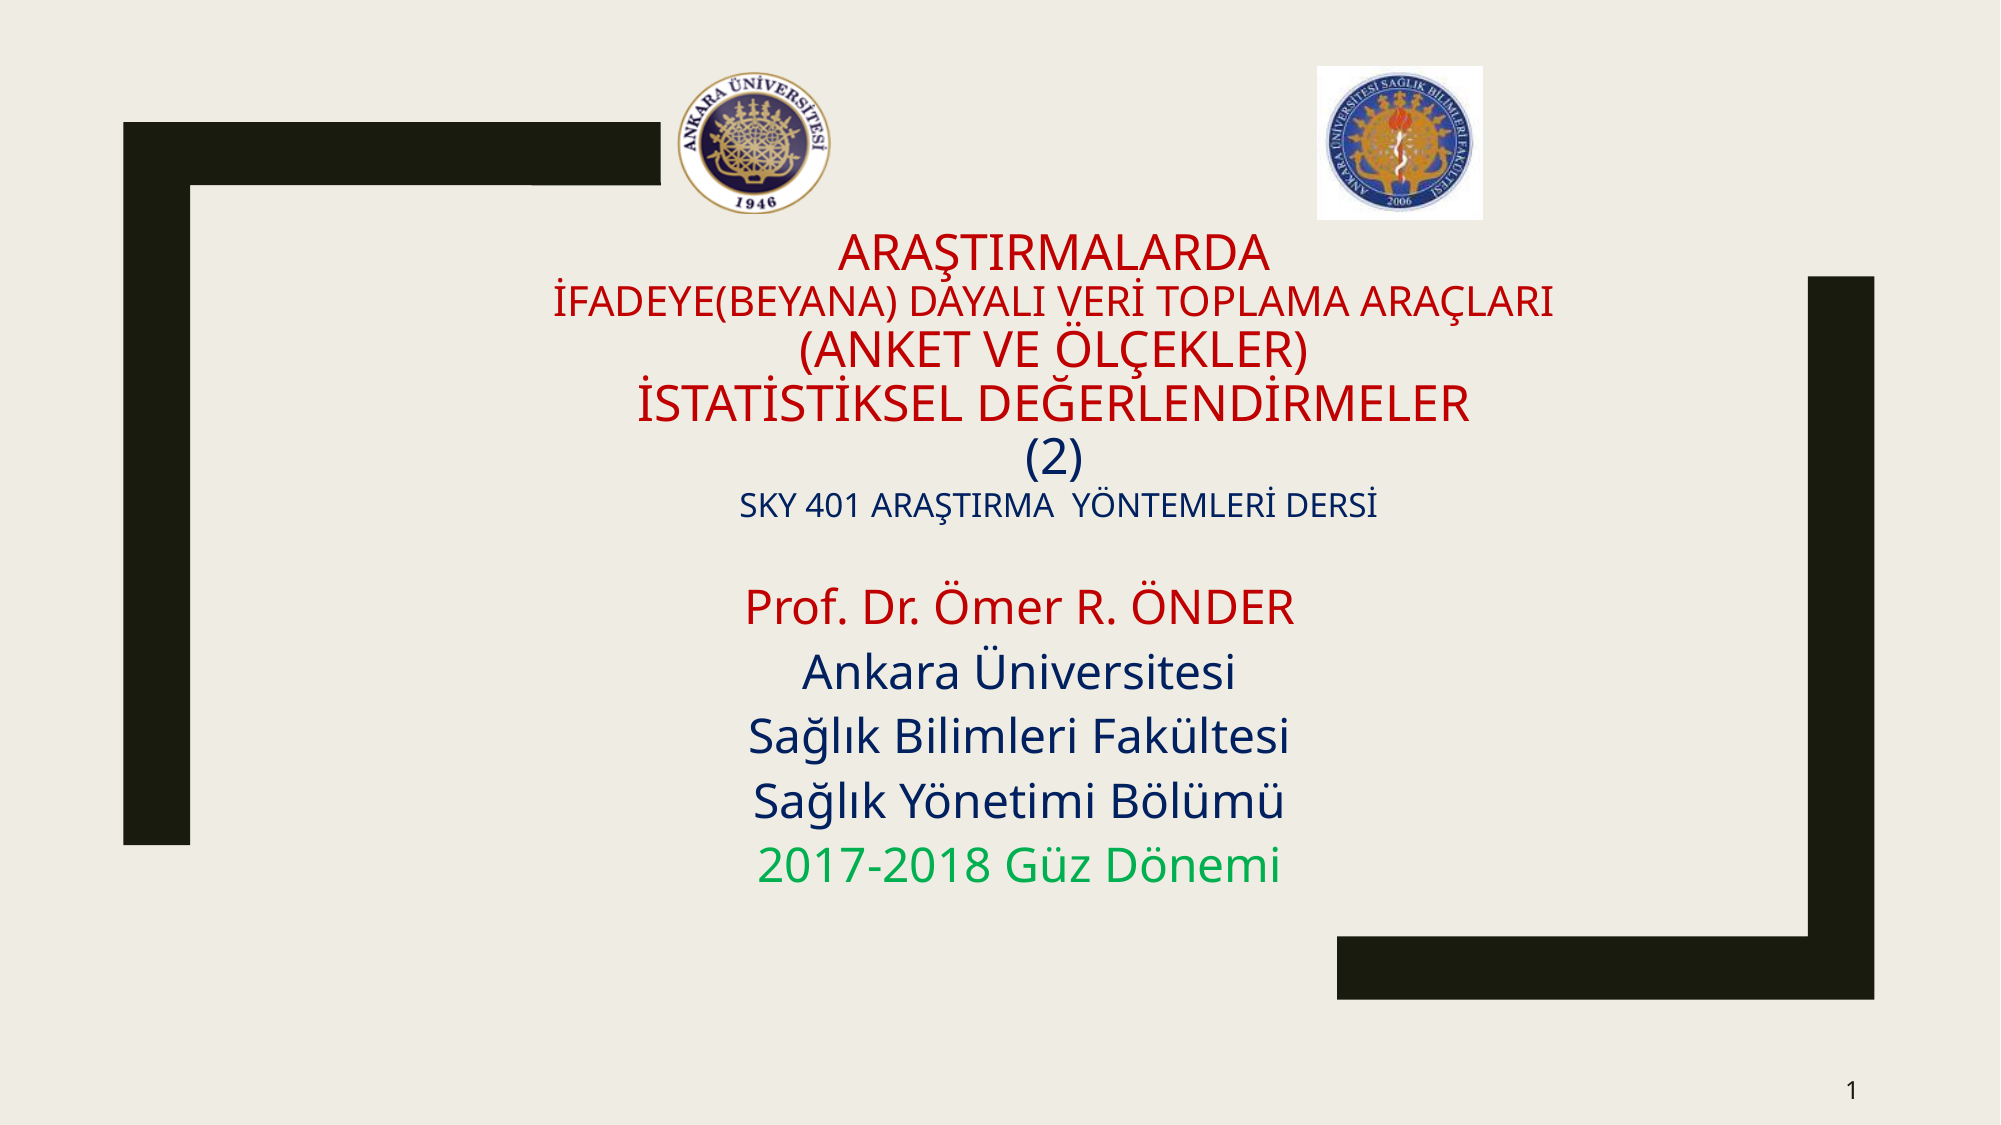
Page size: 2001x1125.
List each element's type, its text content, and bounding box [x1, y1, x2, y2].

subtitle Prof. Dr. Ömer R. ÖNDER Ankara Üniversitesi Sağlık Bilimleri Fakültesi Sağlık Yönetimi Bölümü 2017-2018 Güz Dönemi [453, 562, 1588, 965]
picture [1317, 66, 1483, 220]
slide_number 1 [1612, 1058, 1875, 1125]
title Araştırmalarda İfadeye(Beyana) dayalı Veri Toplama Araçları (Anket ve Ölçekler) İstatistiksel Değerlendirmeler (2) SKY 401 Araştırma Yöntemleri Dersi [463, 143, 1645, 533]
picture [677, 66, 831, 220]
